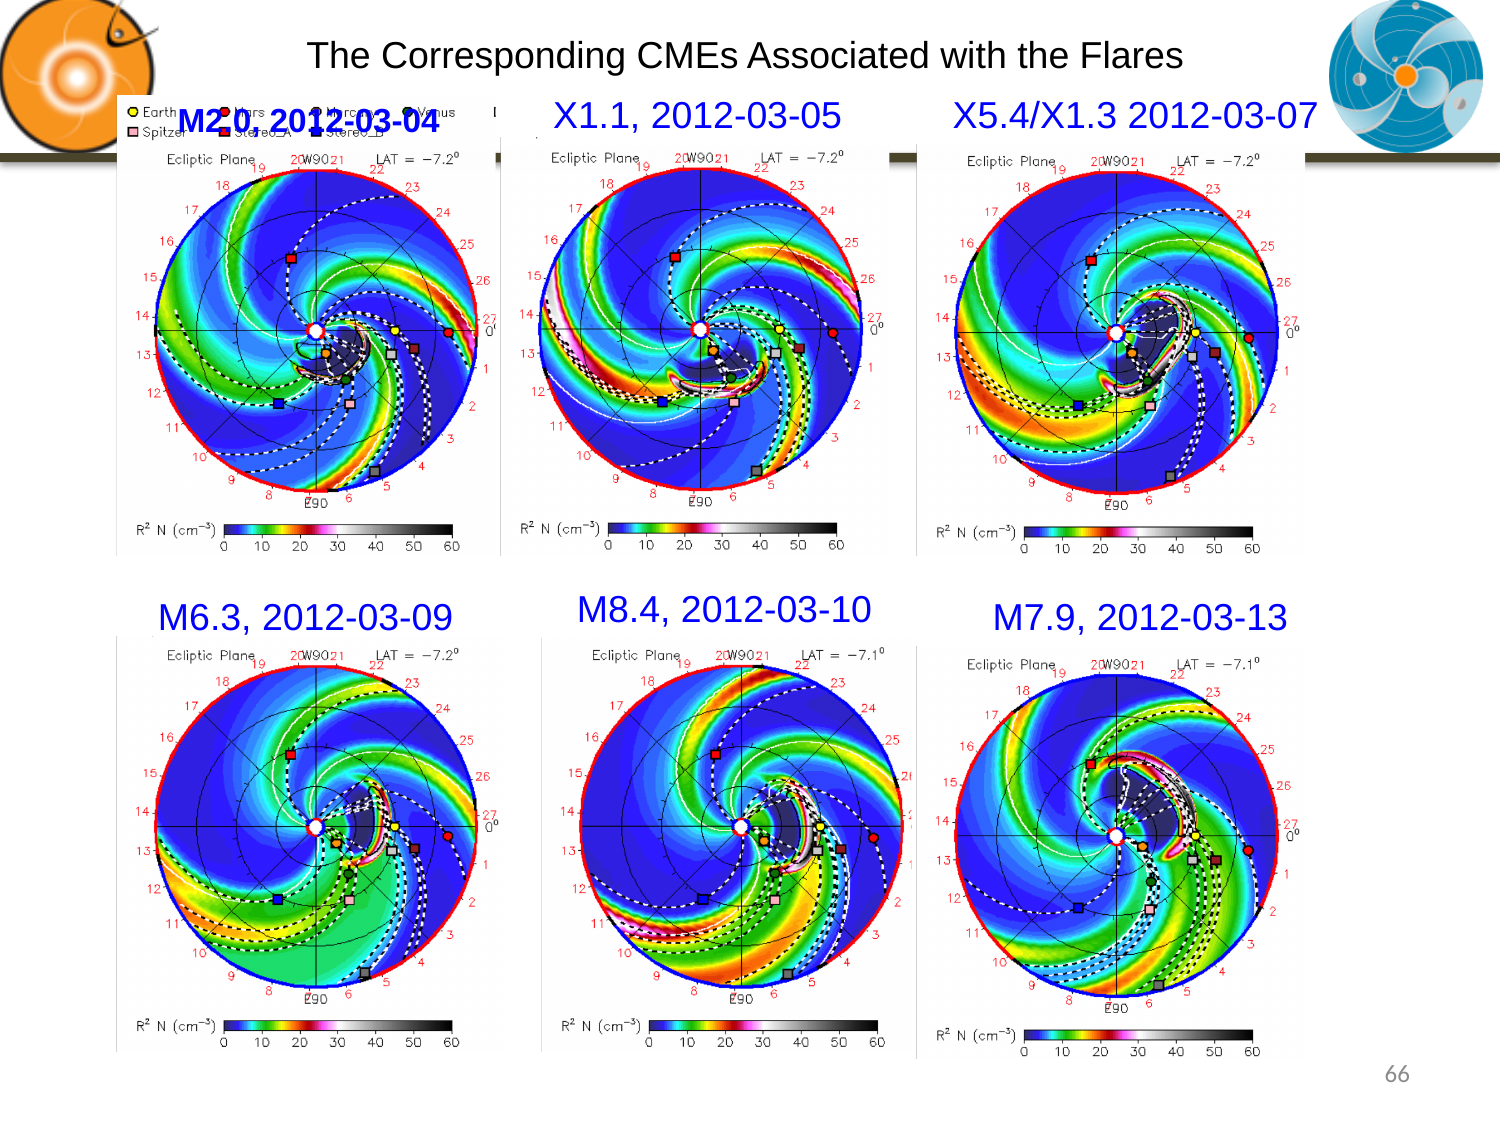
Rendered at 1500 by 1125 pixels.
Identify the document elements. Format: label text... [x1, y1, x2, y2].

picture [536, 638, 1306, 1059]
picture [1353, 73, 1366, 86]
picture [911, 144, 1306, 556]
picture [0, 0, 890, 556]
picture [1412, 3, 1419, 9]
text_box M8.4, 2012-03-10 [562, 578, 888, 637]
picture [1329, 0, 1483, 153]
picture [110, 636, 506, 1052]
text_box M6.3, 2012-03-09 [143, 585, 469, 635]
slide_number 66 [1074, 1042, 1425, 1103]
text_box The Corresponding CMEs Associated with the Flares [291, 23, 1199, 84]
text_box X5.4/X1.3 2012-03-07 [937, 84, 1334, 144]
text_box M7.9, 2012-03-13 [978, 585, 1303, 644]
text_box X1.1, 2012-03-05 [538, 84, 858, 135]
